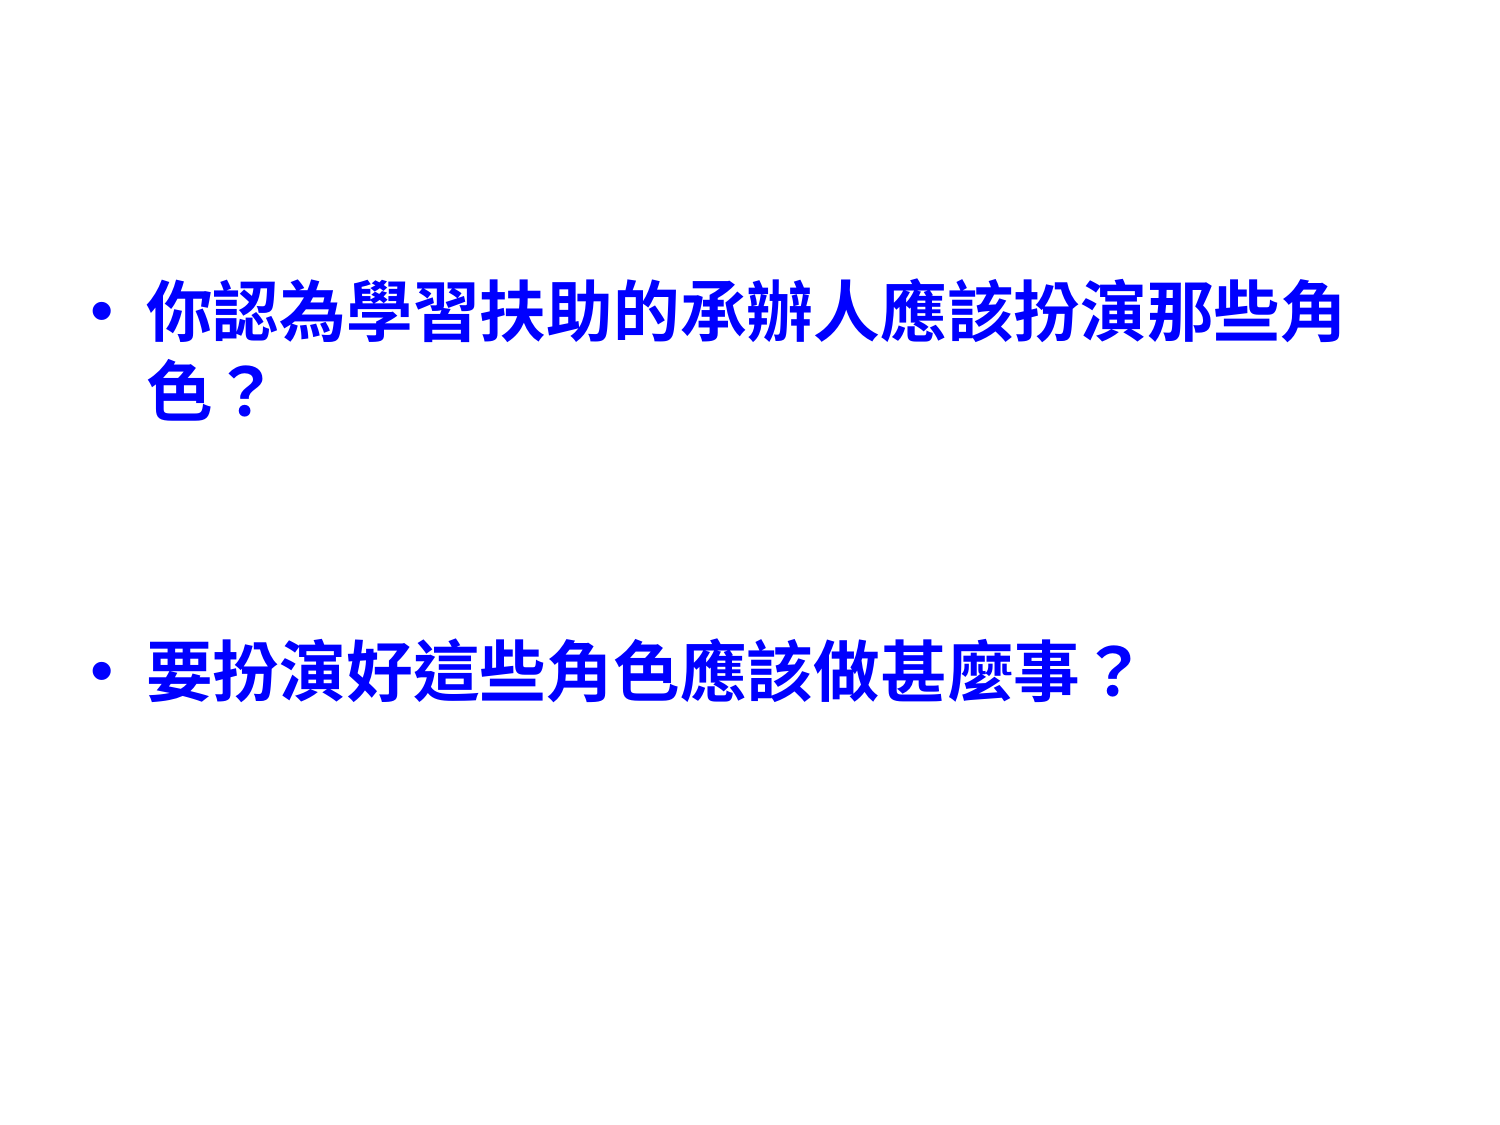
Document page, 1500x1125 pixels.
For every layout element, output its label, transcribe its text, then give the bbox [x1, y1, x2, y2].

list 你認為學習扶助的承辦人應該扮演那些角色？ 要扮演好這些角色應該做甚麼事？ [75, 262, 1425, 1005]
